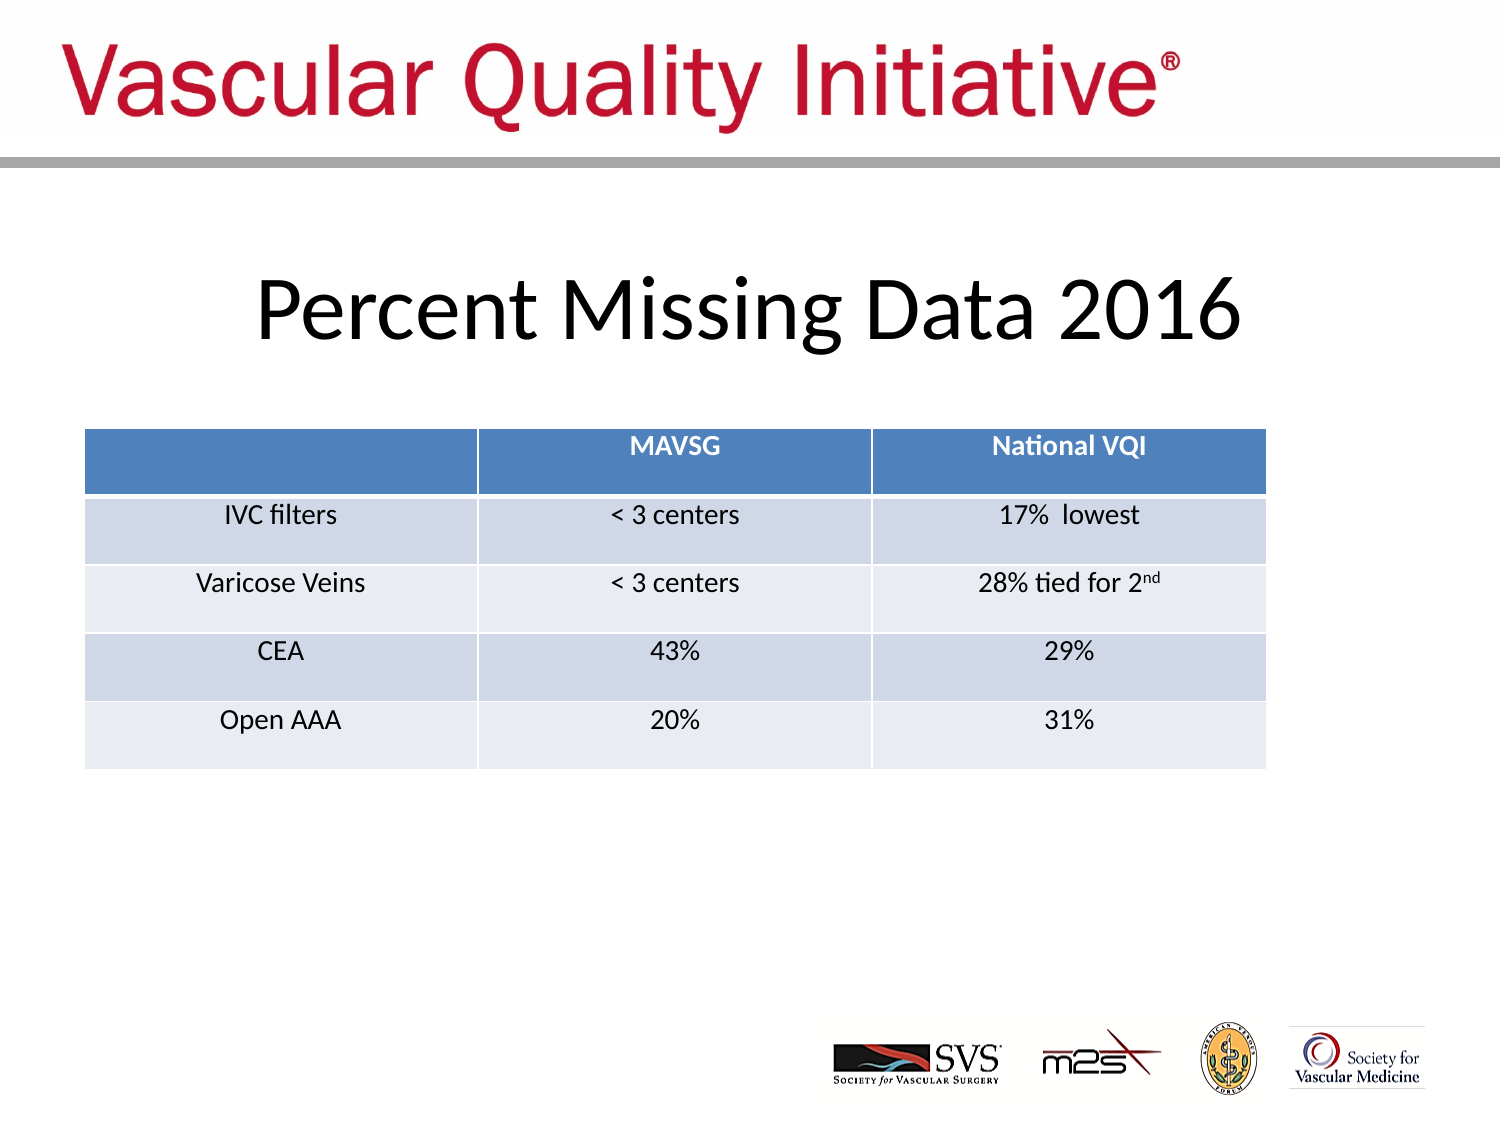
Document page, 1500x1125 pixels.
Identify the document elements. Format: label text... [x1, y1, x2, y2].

table_header MAVSG [479, 429, 871, 494]
table_cell IVC filters [85, 499, 477, 564]
table_cell 17% lowest [873, 499, 1266, 564]
picture [816, 1011, 1425, 1106]
table_header [85, 429, 477, 494]
table_cell CEA [85, 634, 477, 701]
table_cell Open AAA [85, 702, 477, 769]
table_cell < 3 centers [479, 499, 871, 564]
picture [0, 0, 1500, 136]
title Percent Missing Data 2016 [75, 209, 1425, 398]
table_cell 31% [873, 702, 1266, 769]
table_cell 20% [479, 702, 871, 769]
table_header National VQI [873, 429, 1266, 494]
table_cell 28% tied for 2nd [873, 566, 1266, 632]
table_cell 29% [873, 634, 1266, 701]
table_cell < 3 centers [479, 566, 871, 632]
table_cell Varicose Veins [85, 566, 477, 632]
table_cell 43% [479, 634, 871, 701]
